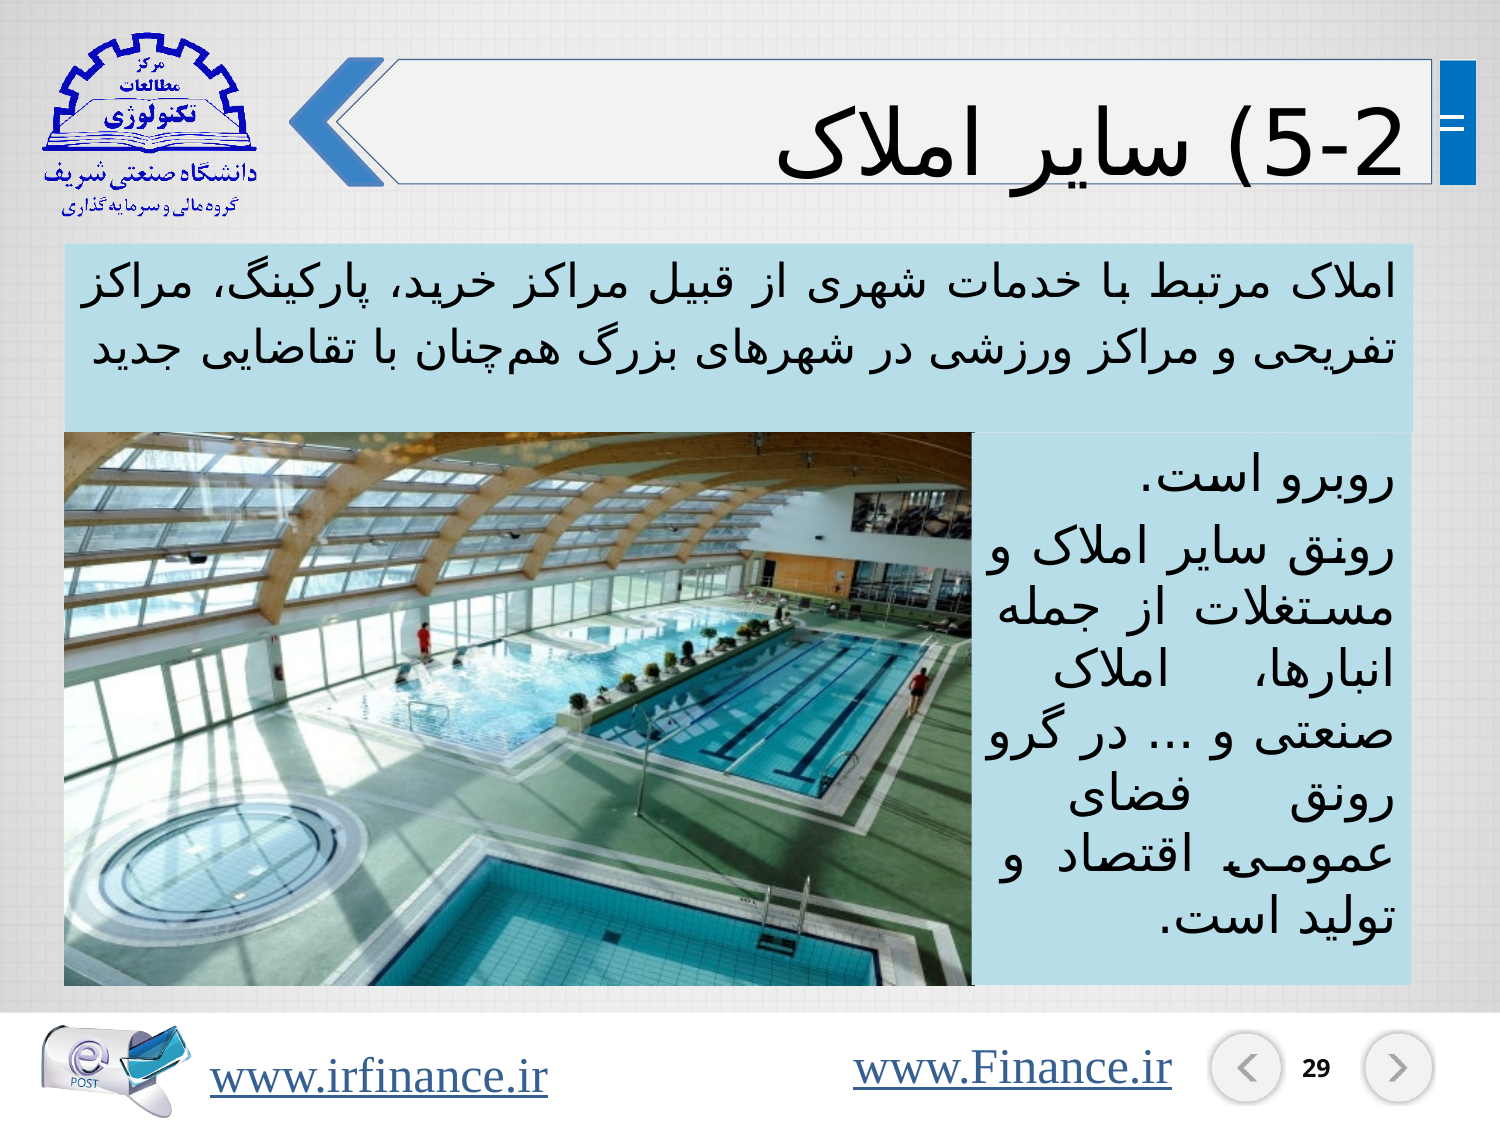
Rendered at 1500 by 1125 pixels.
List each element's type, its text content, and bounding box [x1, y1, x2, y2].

picture [1207, 1029, 1286, 1106]
picture [0, 0, 1500, 1012]
picture [1360, 1029, 1436, 1106]
picture [41, 1025, 192, 1118]
title 5-2) سایر املاک [75, 45, 1425, 233]
list املاک مرتبط با خدمات شهری از قبیل مراکز خرید، پارکینگ، مراکز تفریحی و مراکز ورزشی در شهرهای بزرگ هم‌چنان با تقاضایی جدید [64, 243, 1414, 433]
text_box روبرو است. رونق سایر املاک و مستغلات از جمله انبارها، املاک صنعتی و ... در گرو رونق فضای عمومی اقتصاد و تولید است. [977, 432, 1412, 986]
